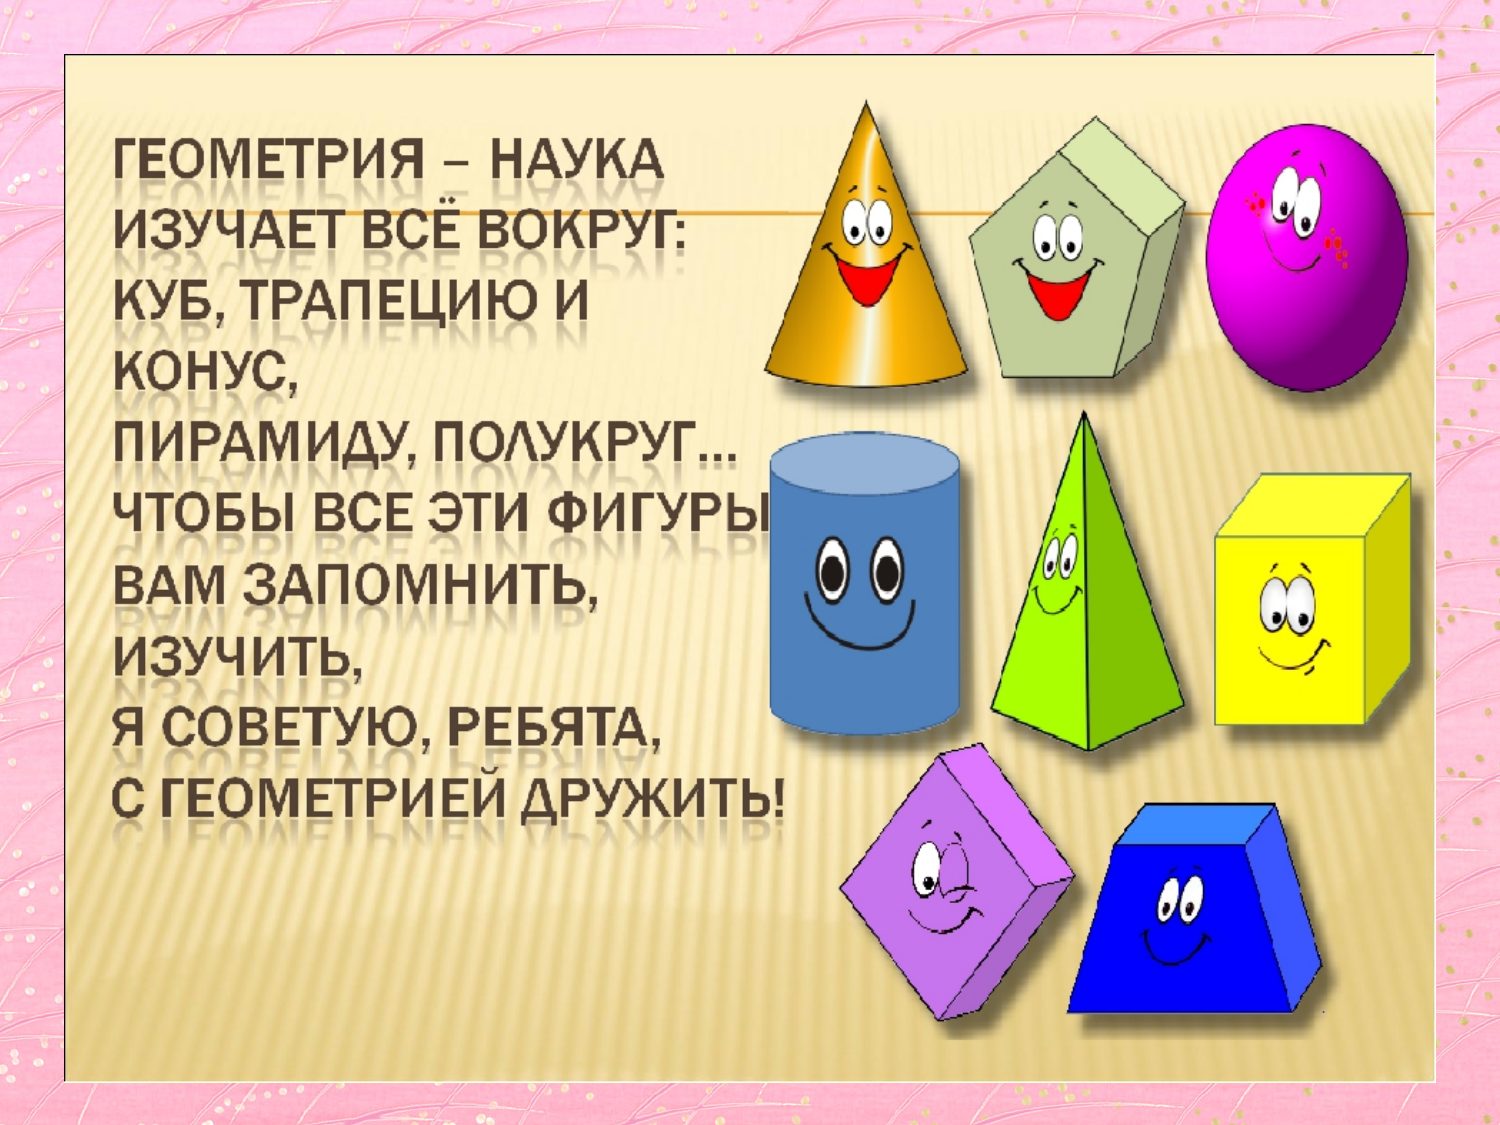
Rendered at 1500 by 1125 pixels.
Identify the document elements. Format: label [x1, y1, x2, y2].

picture [0, 0, 1500, 1125]
list [64, 54, 1436, 1083]
